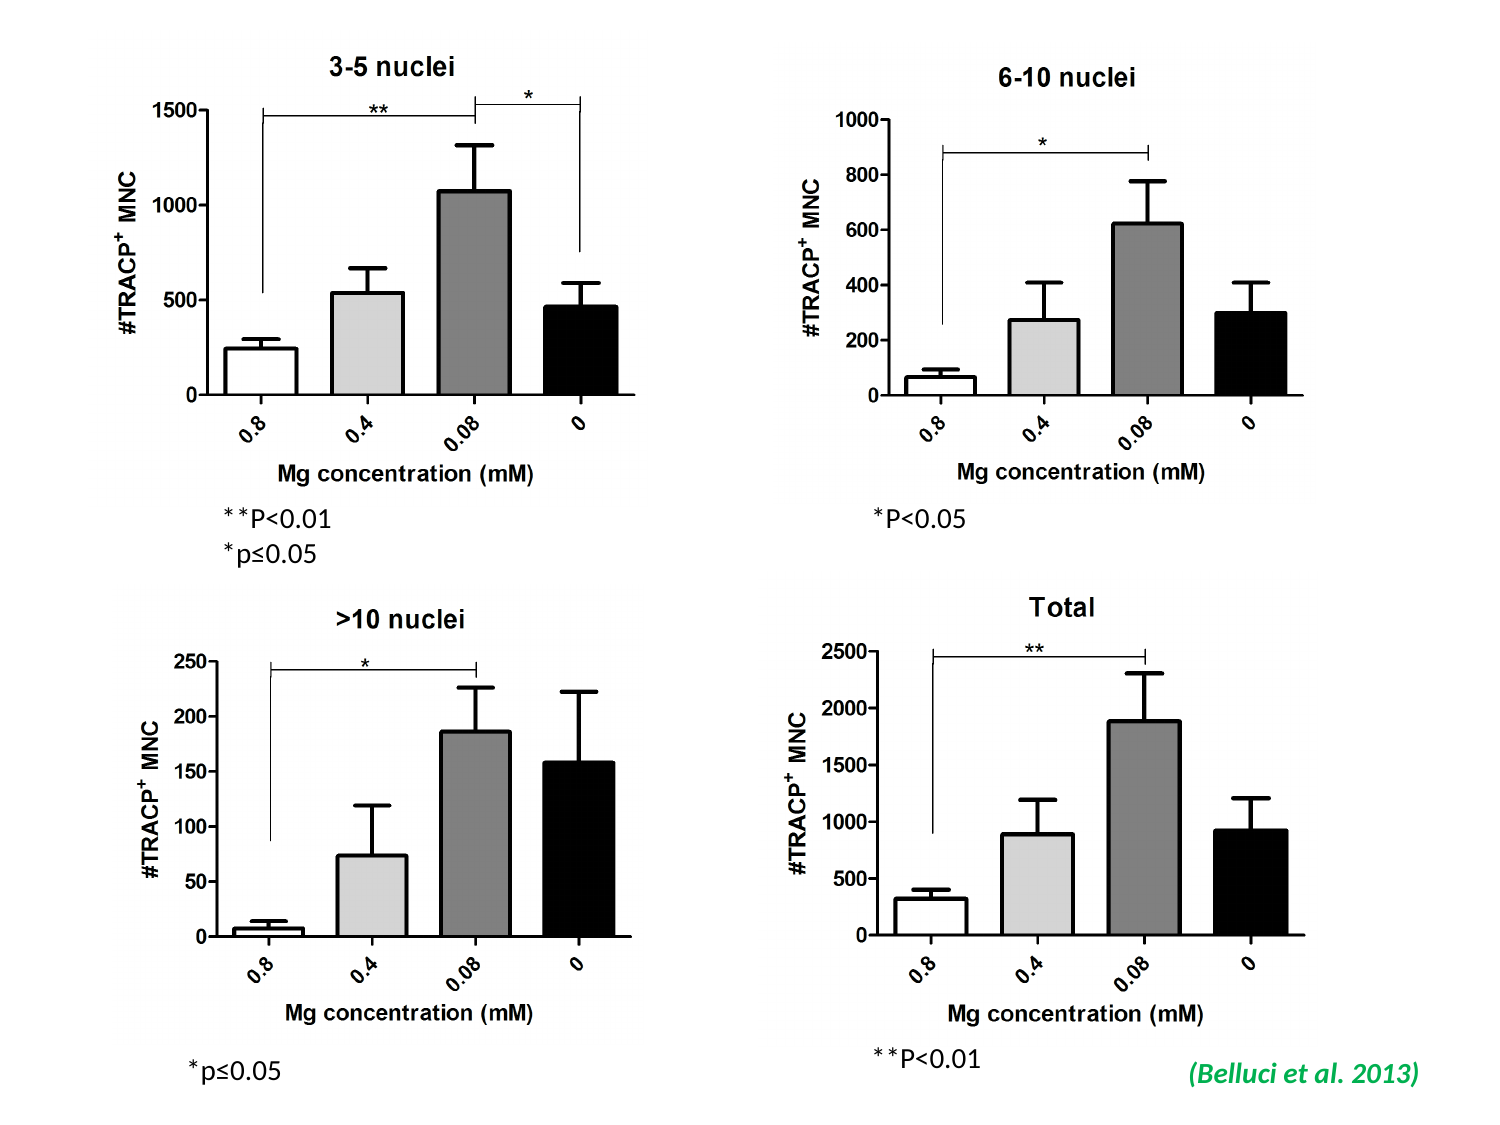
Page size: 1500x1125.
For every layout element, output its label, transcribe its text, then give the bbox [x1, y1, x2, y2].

text_box **P<0.01 [856, 1055, 1152, 1082]
text_box *P<0.05 [856, 512, 1152, 542]
picture [88, 30, 648, 507]
text_box *p≤0.05 [171, 1054, 467, 1094]
picture [112, 584, 644, 1046]
text_box (Belluci et al. 2013) [1173, 1046, 1435, 1097]
picture [773, 42, 1316, 504]
picture [758, 570, 1318, 1047]
text_box **P<0.01 *p≤0.05 [206, 515, 502, 577]
